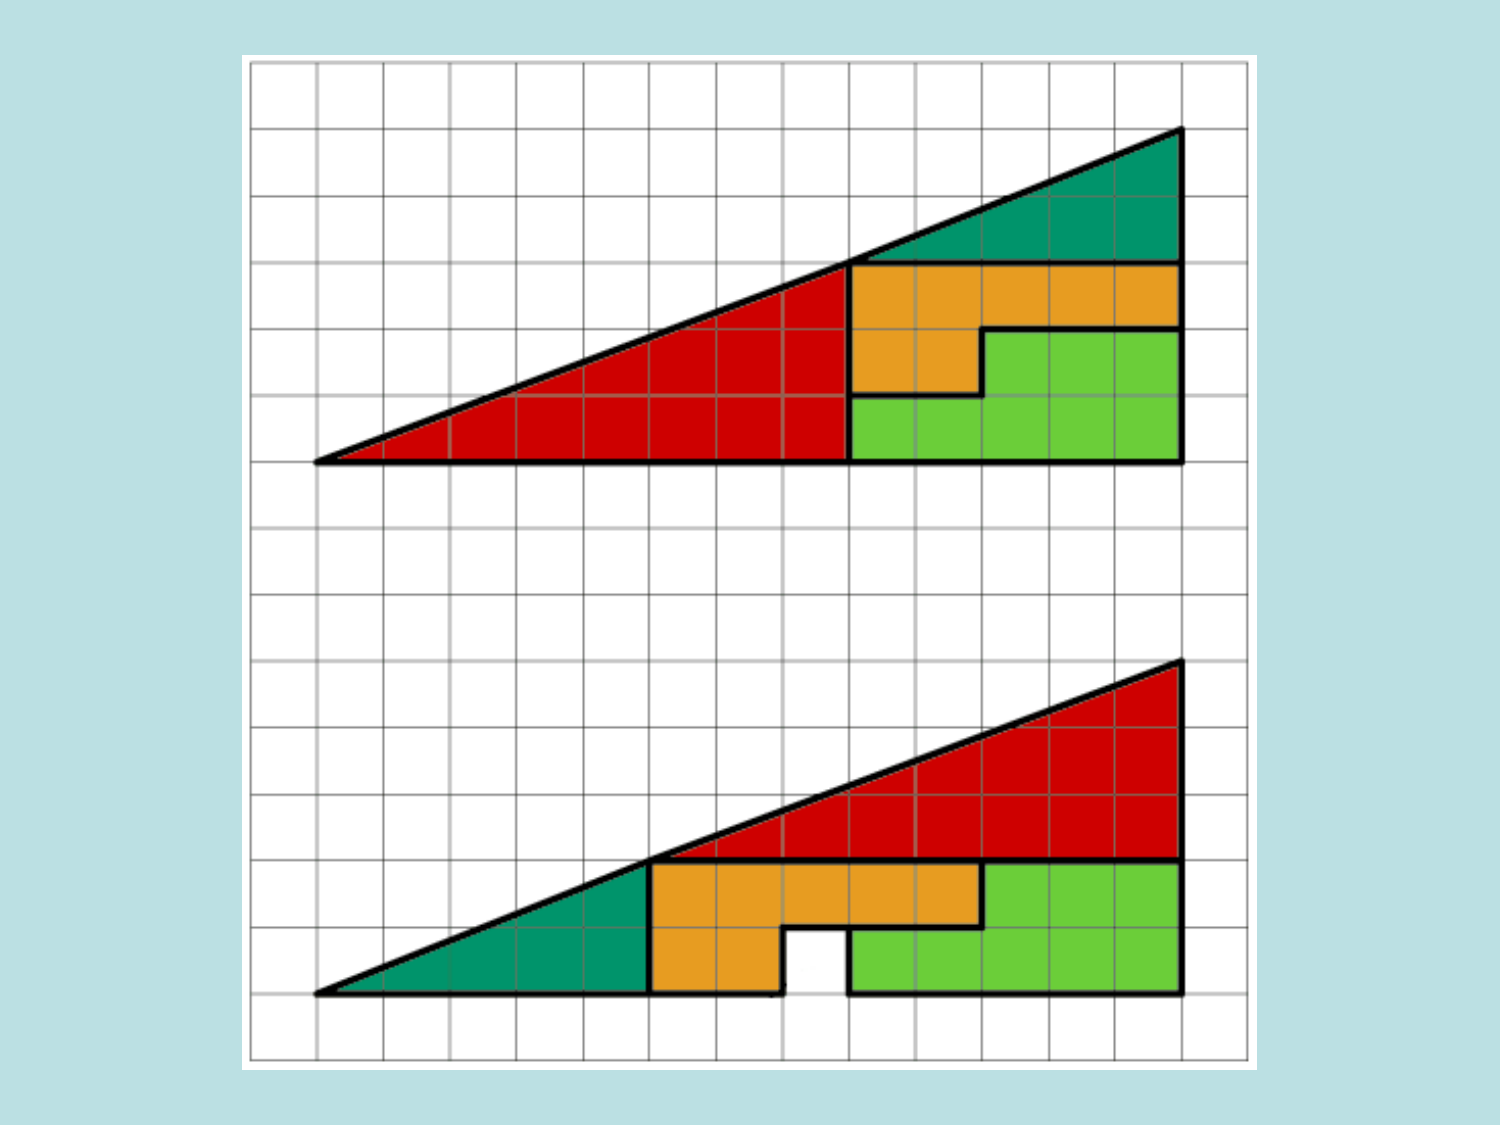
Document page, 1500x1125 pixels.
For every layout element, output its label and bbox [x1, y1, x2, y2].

picture [242, 55, 1257, 1070]
